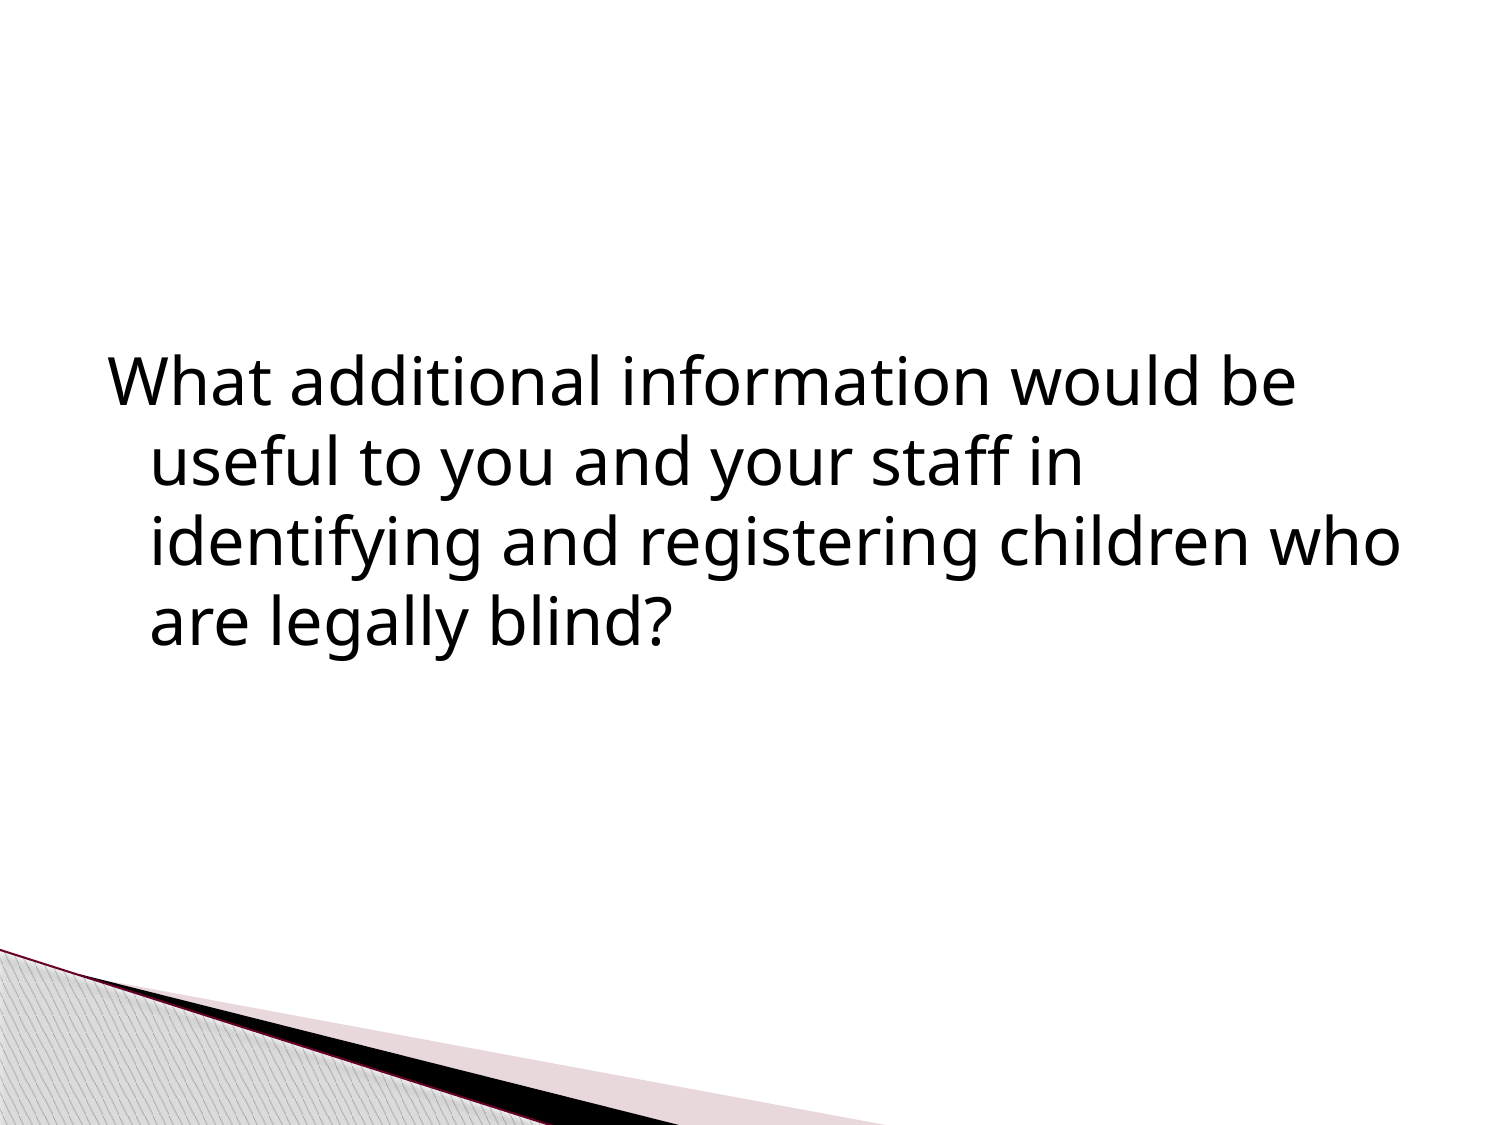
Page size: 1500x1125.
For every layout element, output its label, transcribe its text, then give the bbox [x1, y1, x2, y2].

list What additional information would be useful to you and your staff in identifying and registering children who are legally blind? [74, 242, 1426, 986]
